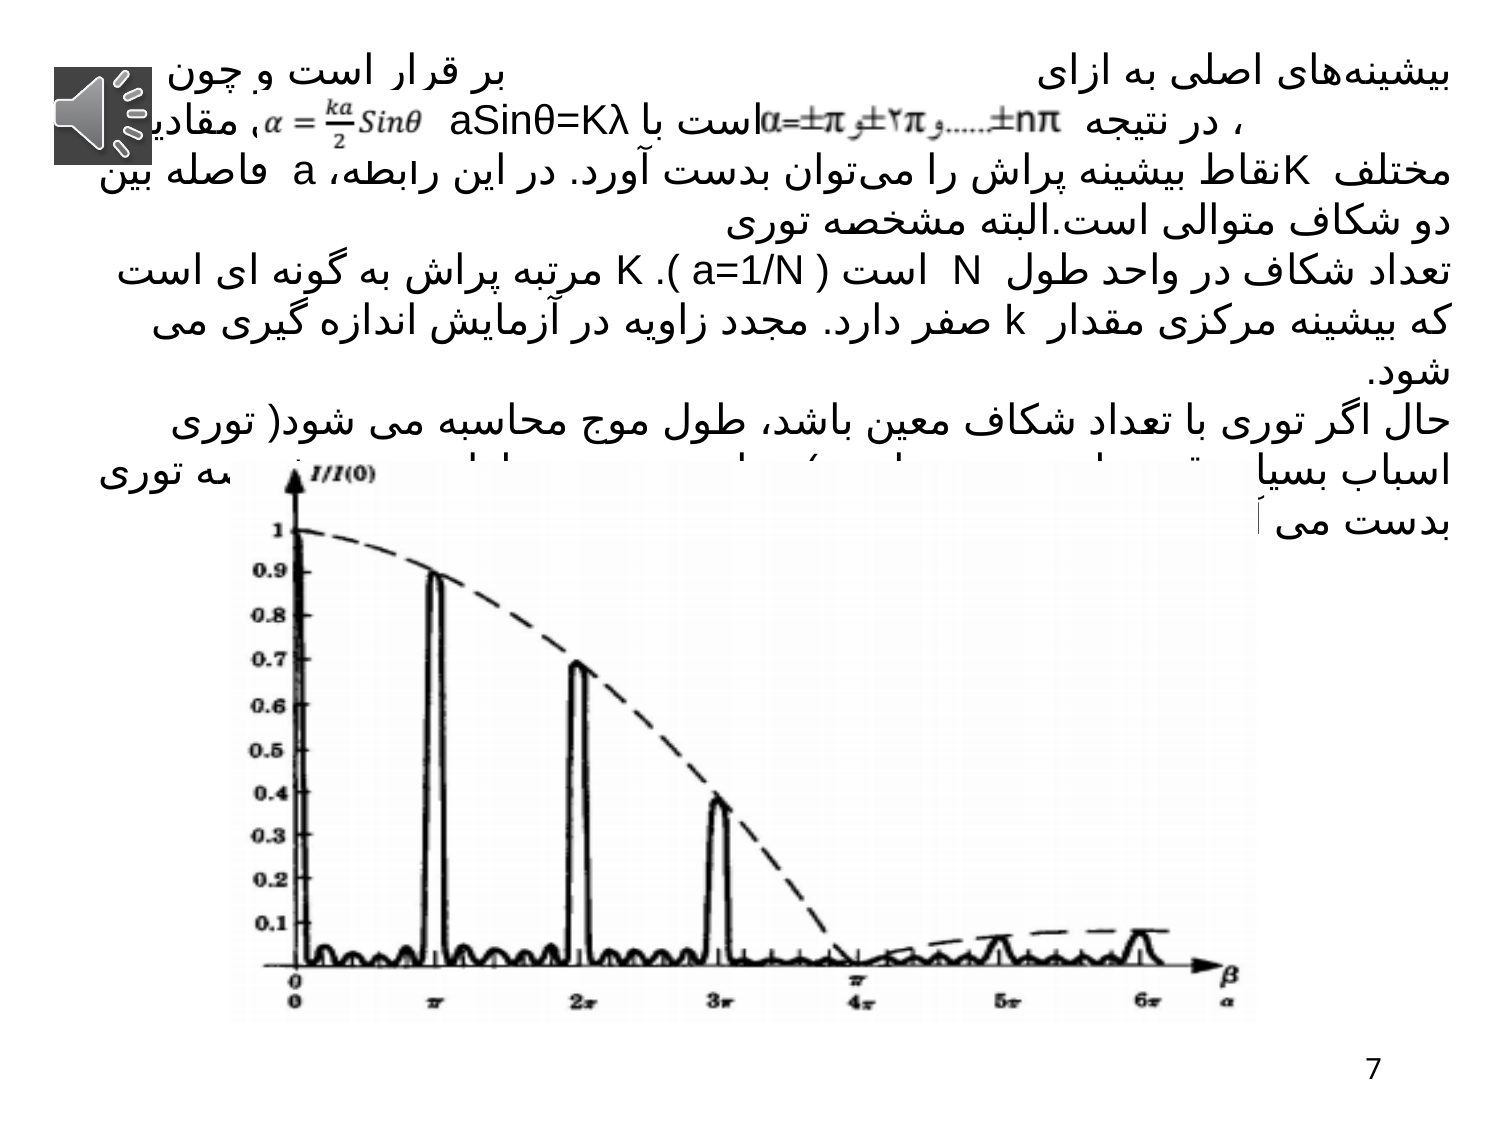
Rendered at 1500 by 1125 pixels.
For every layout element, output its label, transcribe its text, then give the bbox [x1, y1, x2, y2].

picture [761, 99, 1070, 150]
picture [256, 89, 431, 162]
title بیشینه‌های اصلی به ازای بر قرار است و چون ، در نتیجه شرط پراش برابر است با aSinθ=Kλ که به ازای مقادیر مختلف Kنقاط بیشینه پراش را می‌توان بدست آورد. در این رابطه، a فاصله بین دو شکاف متوالی است.البته مشخصه توری تعداد شکاف در واحد طول N است ( a=1/N ). K مرتبه پراش به گونه ای است که بیشینه مرکزی مقدار k صفر دارد. مجدد زاویه در آزمایش اندازه گیری می شود. حال اگر توری با تعداد شکاف معین باشد، طول موج محاسبه می شود( توری اسباب بسیار دقیق طیف سنجی است) و با معین بودن طول موج، مشخصه توری بدست می آید. [64, 35, 1468, 462]
slide_number 7 [1059, 1042, 1397, 1103]
picture [229, 461, 1259, 1025]
picture [52, 66, 154, 167]
